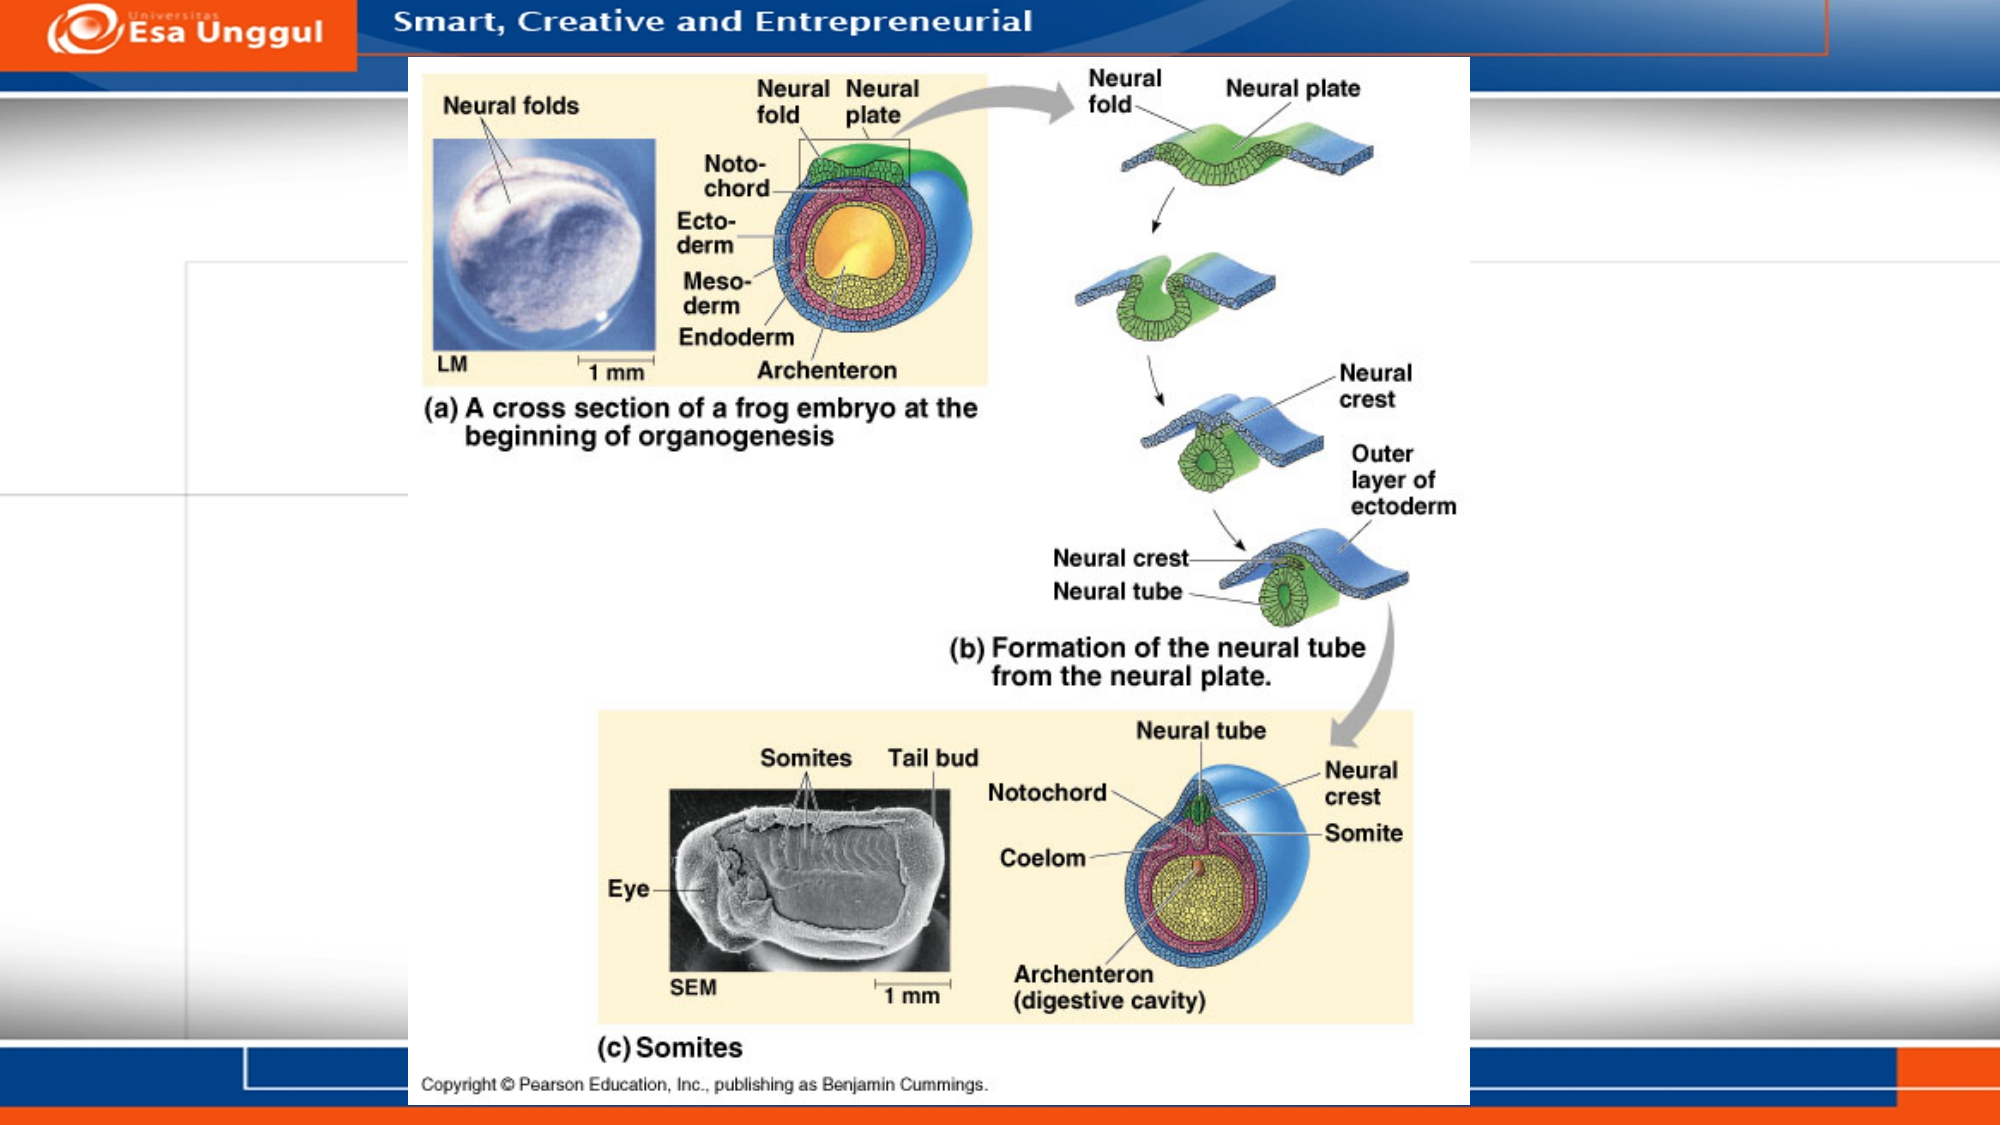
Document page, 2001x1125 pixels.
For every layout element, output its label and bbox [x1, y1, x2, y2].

picture [0, 0, 2000, 1125]
list [408, 57, 1470, 1105]
